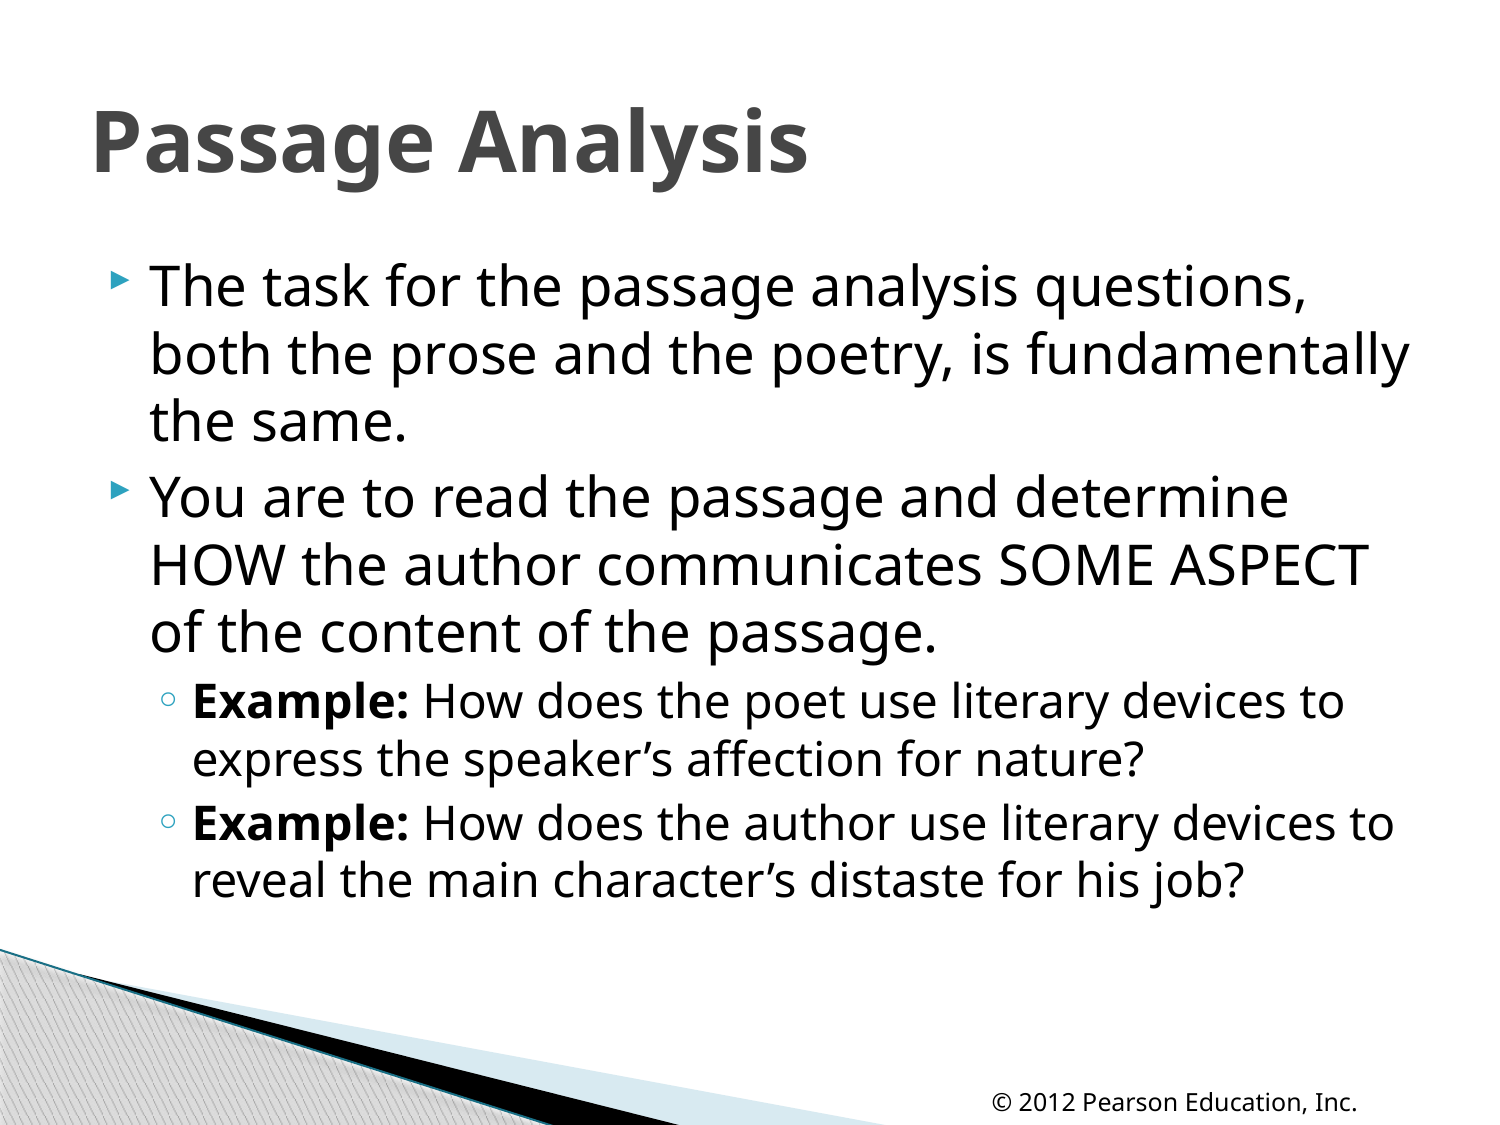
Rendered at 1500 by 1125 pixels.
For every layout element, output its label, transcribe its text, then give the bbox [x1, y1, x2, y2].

text_box © 2012 Pearson Education, Inc. [849, 1079, 1500, 1125]
list The task for the passage analysis questions, both the prose and the poetry, is fundamentally the same. You are to read the passage and determine HOW the author communicates SOME ASPECT of the content of the passage. Example: How does the poet use literary devices to express the speaker’s affection for nature? Example: How does the author use literary devices to reveal the main character’s distaste for his job? [75, 243, 1425, 1025]
title Passage Analysis [75, 45, 1425, 233]
